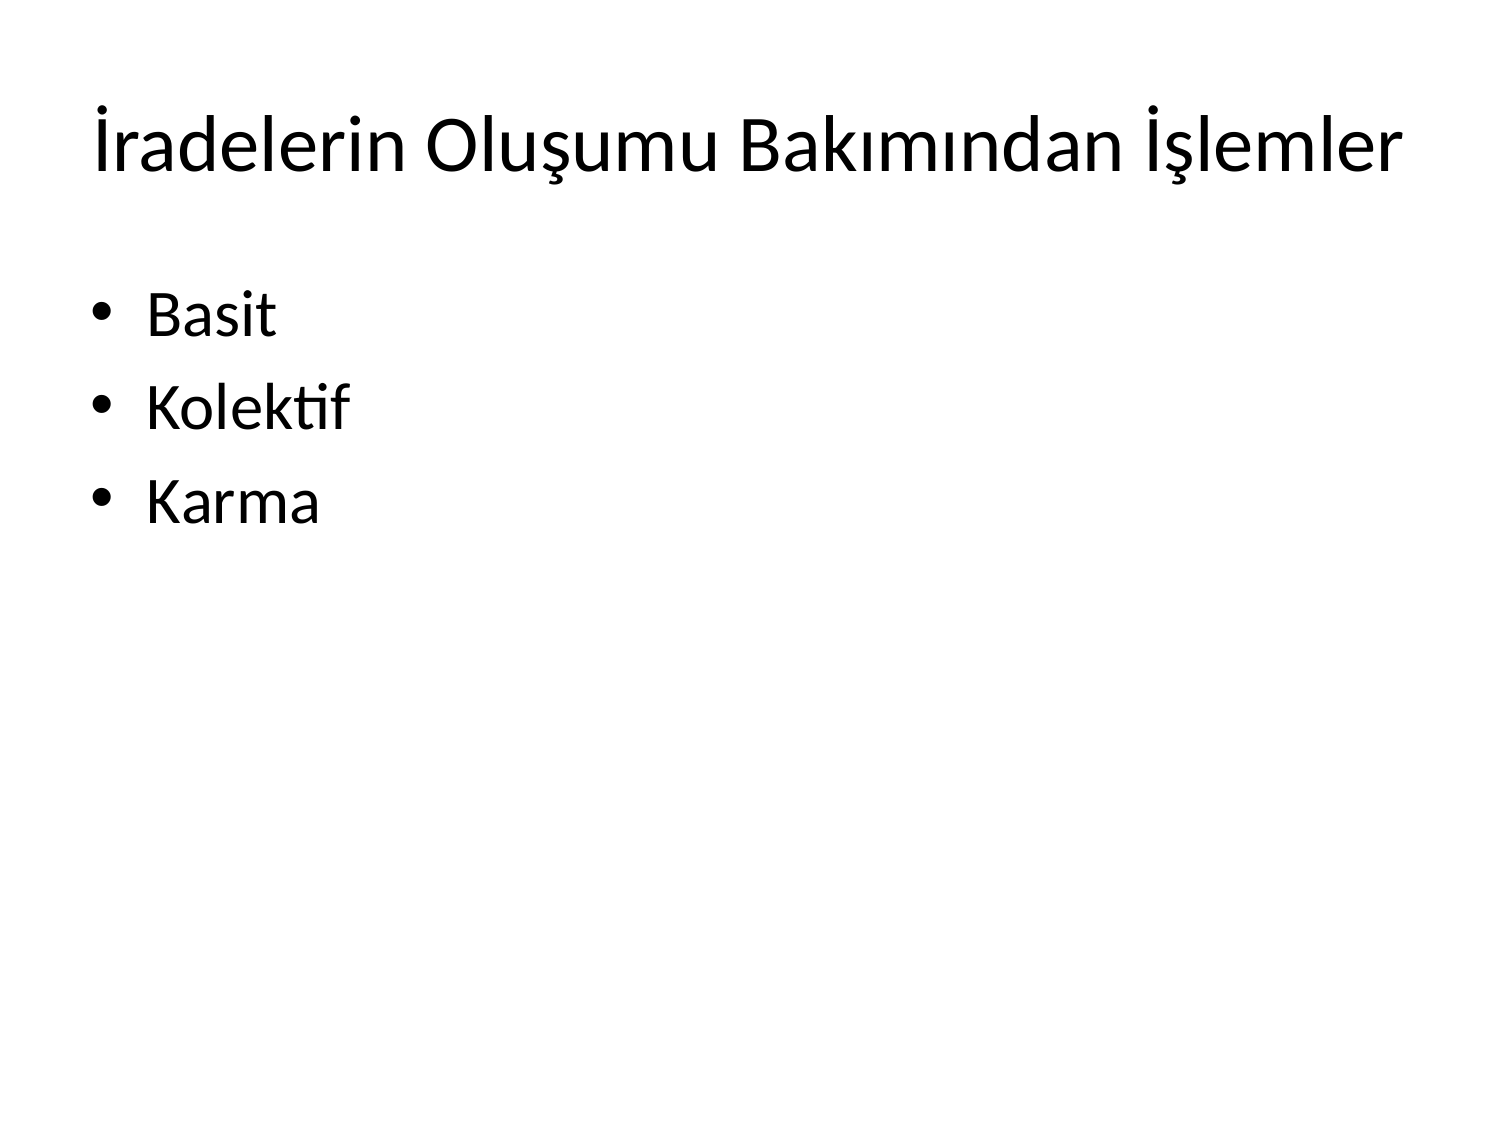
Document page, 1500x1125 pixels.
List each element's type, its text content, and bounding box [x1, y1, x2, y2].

title İradelerin Oluşumu Bakımından İşlemler [75, 45, 1425, 233]
list Basit Kolektif Karma [75, 262, 1425, 1005]
